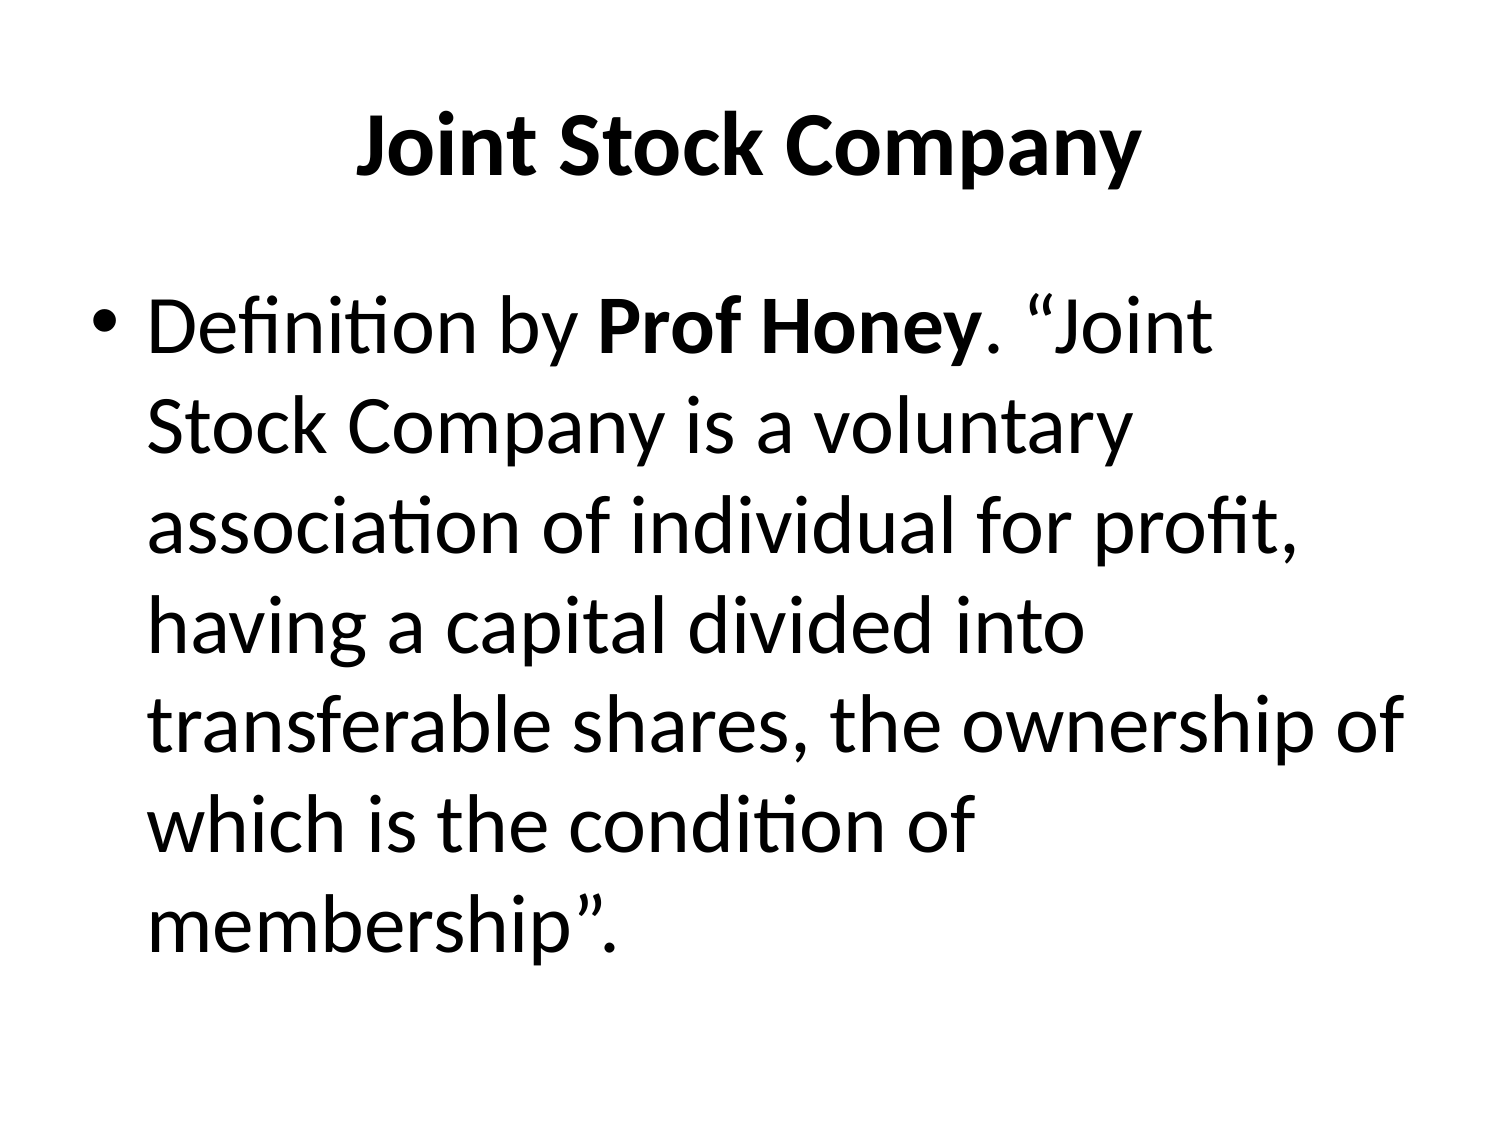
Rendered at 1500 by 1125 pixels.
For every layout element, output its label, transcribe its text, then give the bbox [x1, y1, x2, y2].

title Joint Stock Company [75, 45, 1425, 233]
list Definition by Prof Honey. “Joint Stock Company is a voluntary association of individual for profit, having a capital divided into transferable shares, the ownership of which is the condition of membership”. [75, 262, 1425, 1005]
